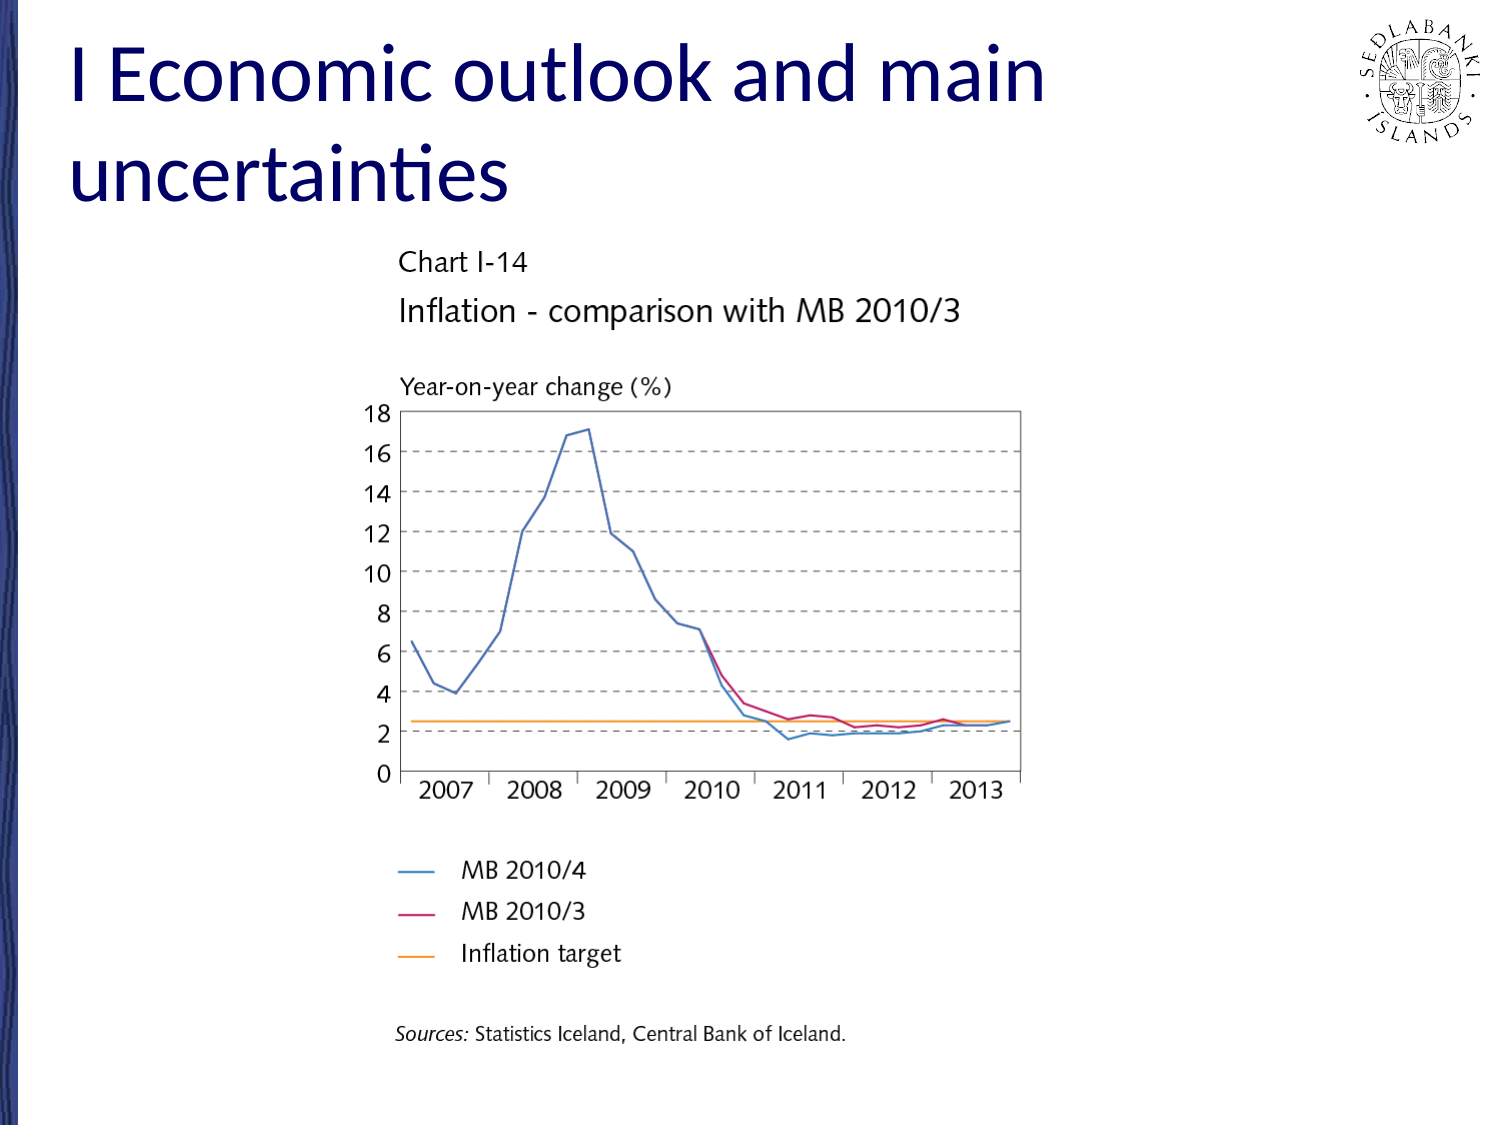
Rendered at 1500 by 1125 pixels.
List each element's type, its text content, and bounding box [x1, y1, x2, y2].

title I Economic outlook and main uncertainties [52, 10, 1353, 209]
picture [1357, 18, 1482, 149]
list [363, 248, 1149, 1078]
picture [0, 0, 18, 1125]
